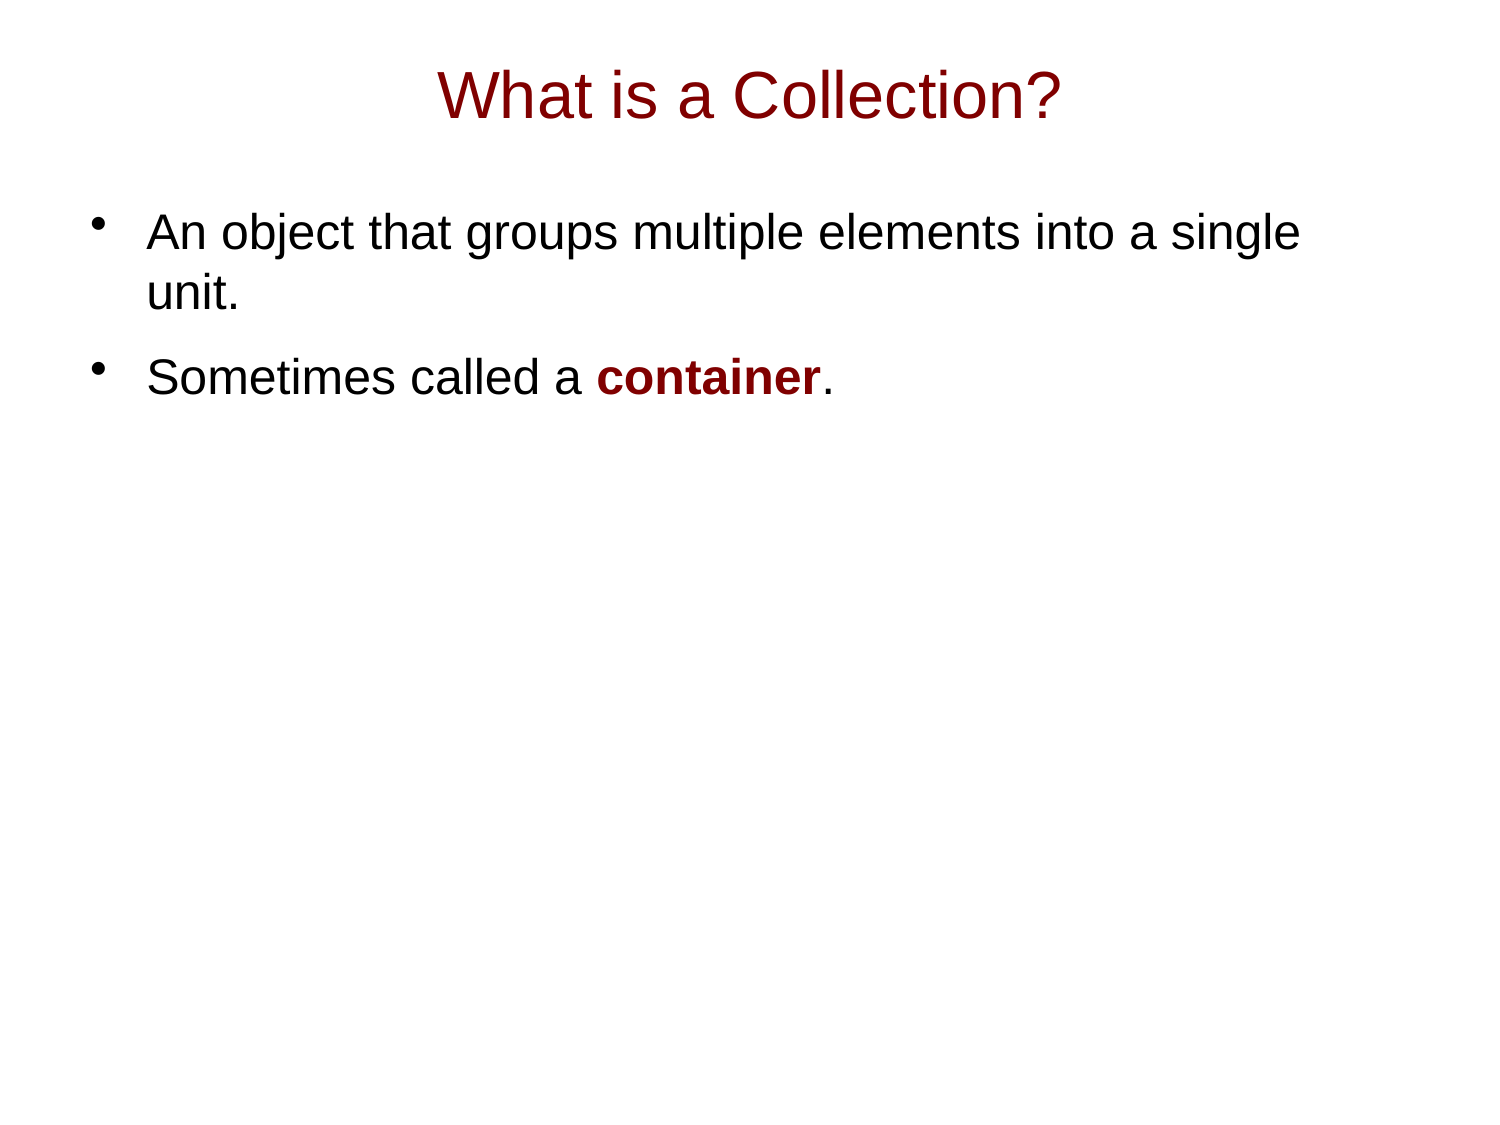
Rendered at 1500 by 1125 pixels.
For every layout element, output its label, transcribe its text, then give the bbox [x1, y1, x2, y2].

title What is a Collection? [74, 44, 1426, 139]
list An object that groups multiple elements into a single unit. Sometimes called a container. [74, 191, 1426, 1006]
